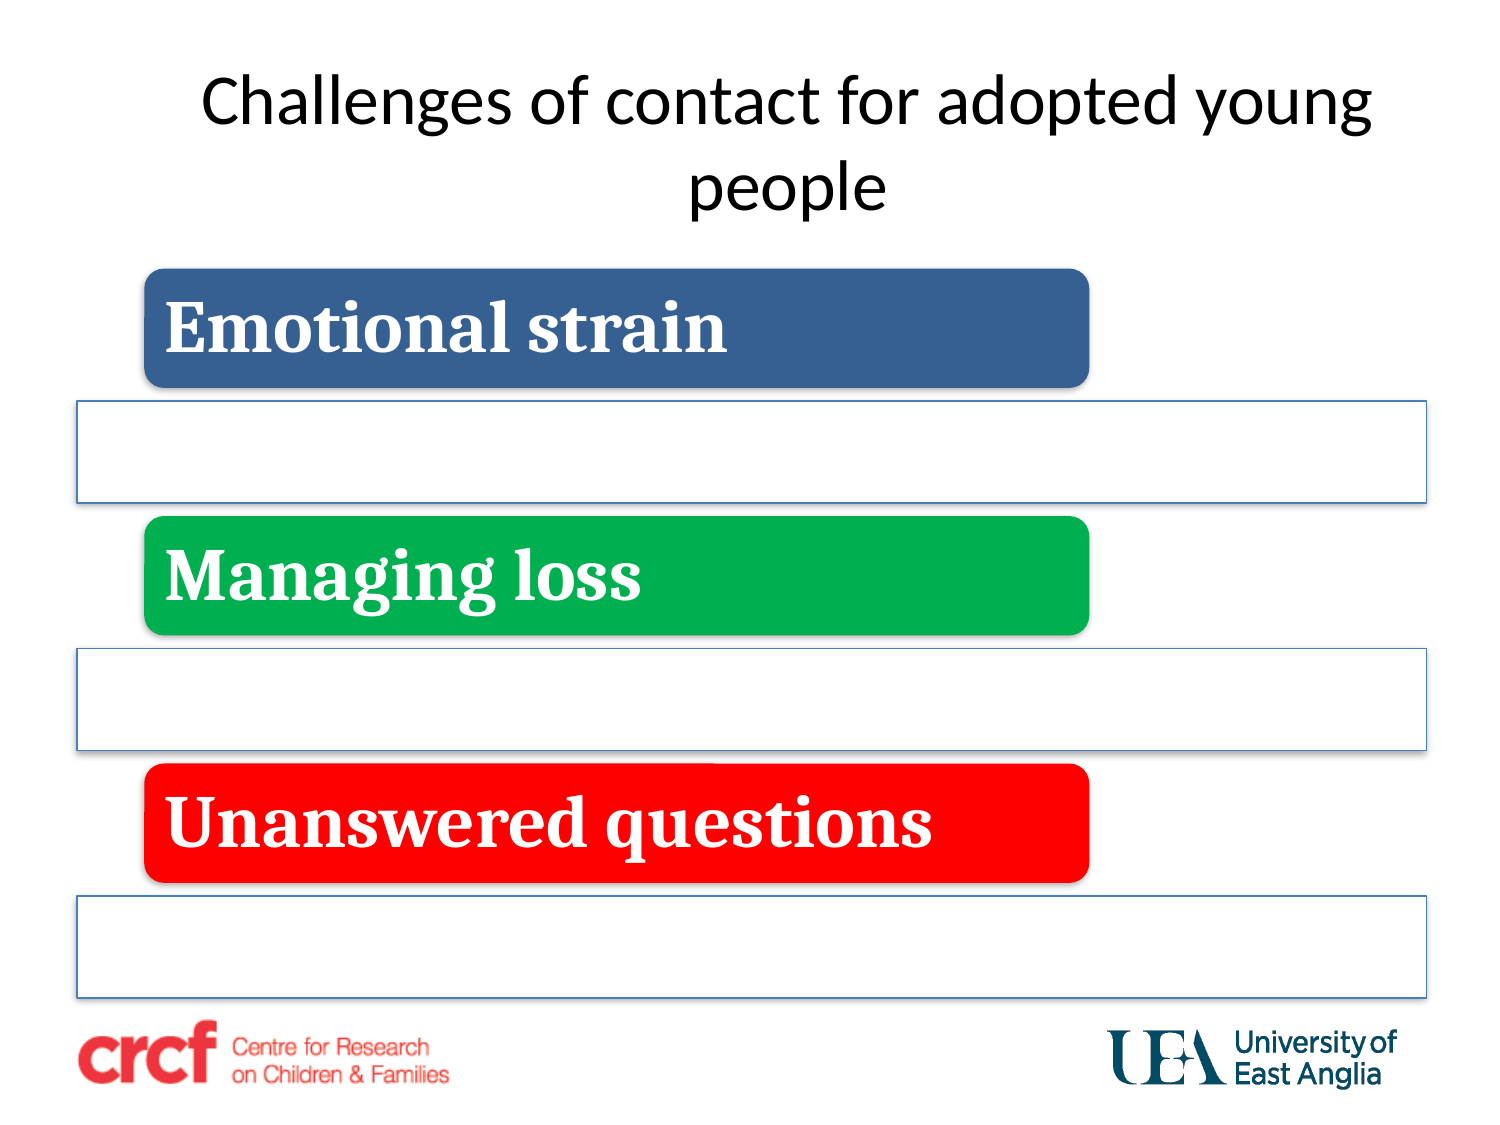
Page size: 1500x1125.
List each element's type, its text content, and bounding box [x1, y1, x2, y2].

picture [76, 999, 455, 1124]
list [76, 255, 1427, 999]
picture [1080, 1002, 1424, 1117]
title Challenges of contact for adopted young people [87, 45, 1488, 233]
